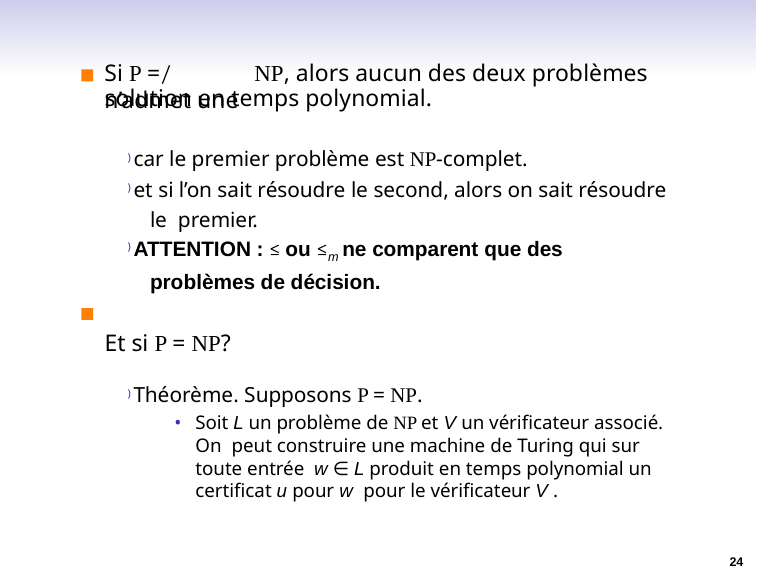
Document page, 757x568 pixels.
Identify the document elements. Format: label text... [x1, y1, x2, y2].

text_box [81, 69, 94, 82]
title Si P =/ NP, alors aucun des deux problèmes n’admet une [102, 56, 678, 81]
text_box solution en temps polynomial. ) car le premier problème est NP-complet. ) et si l’on sait résoudre le second, alors on sait résoudre le premier. ) ATTENTION : ≤ ou ≤m ne comparent que des problèmes de décision. Et si P = NP? ) Théorème. Supposons P = NP. Soit L un problème de NP et V un vérificateur associé. On peut construire une machine de Turing qui sur toute entrée w ∈ L produit en temps polynomial un certificat u pour w pour le vérificateur V . [83, 81, 705, 502]
text_box 24 [727, 553, 746, 568]
picture [0, 0, 756, 74]
